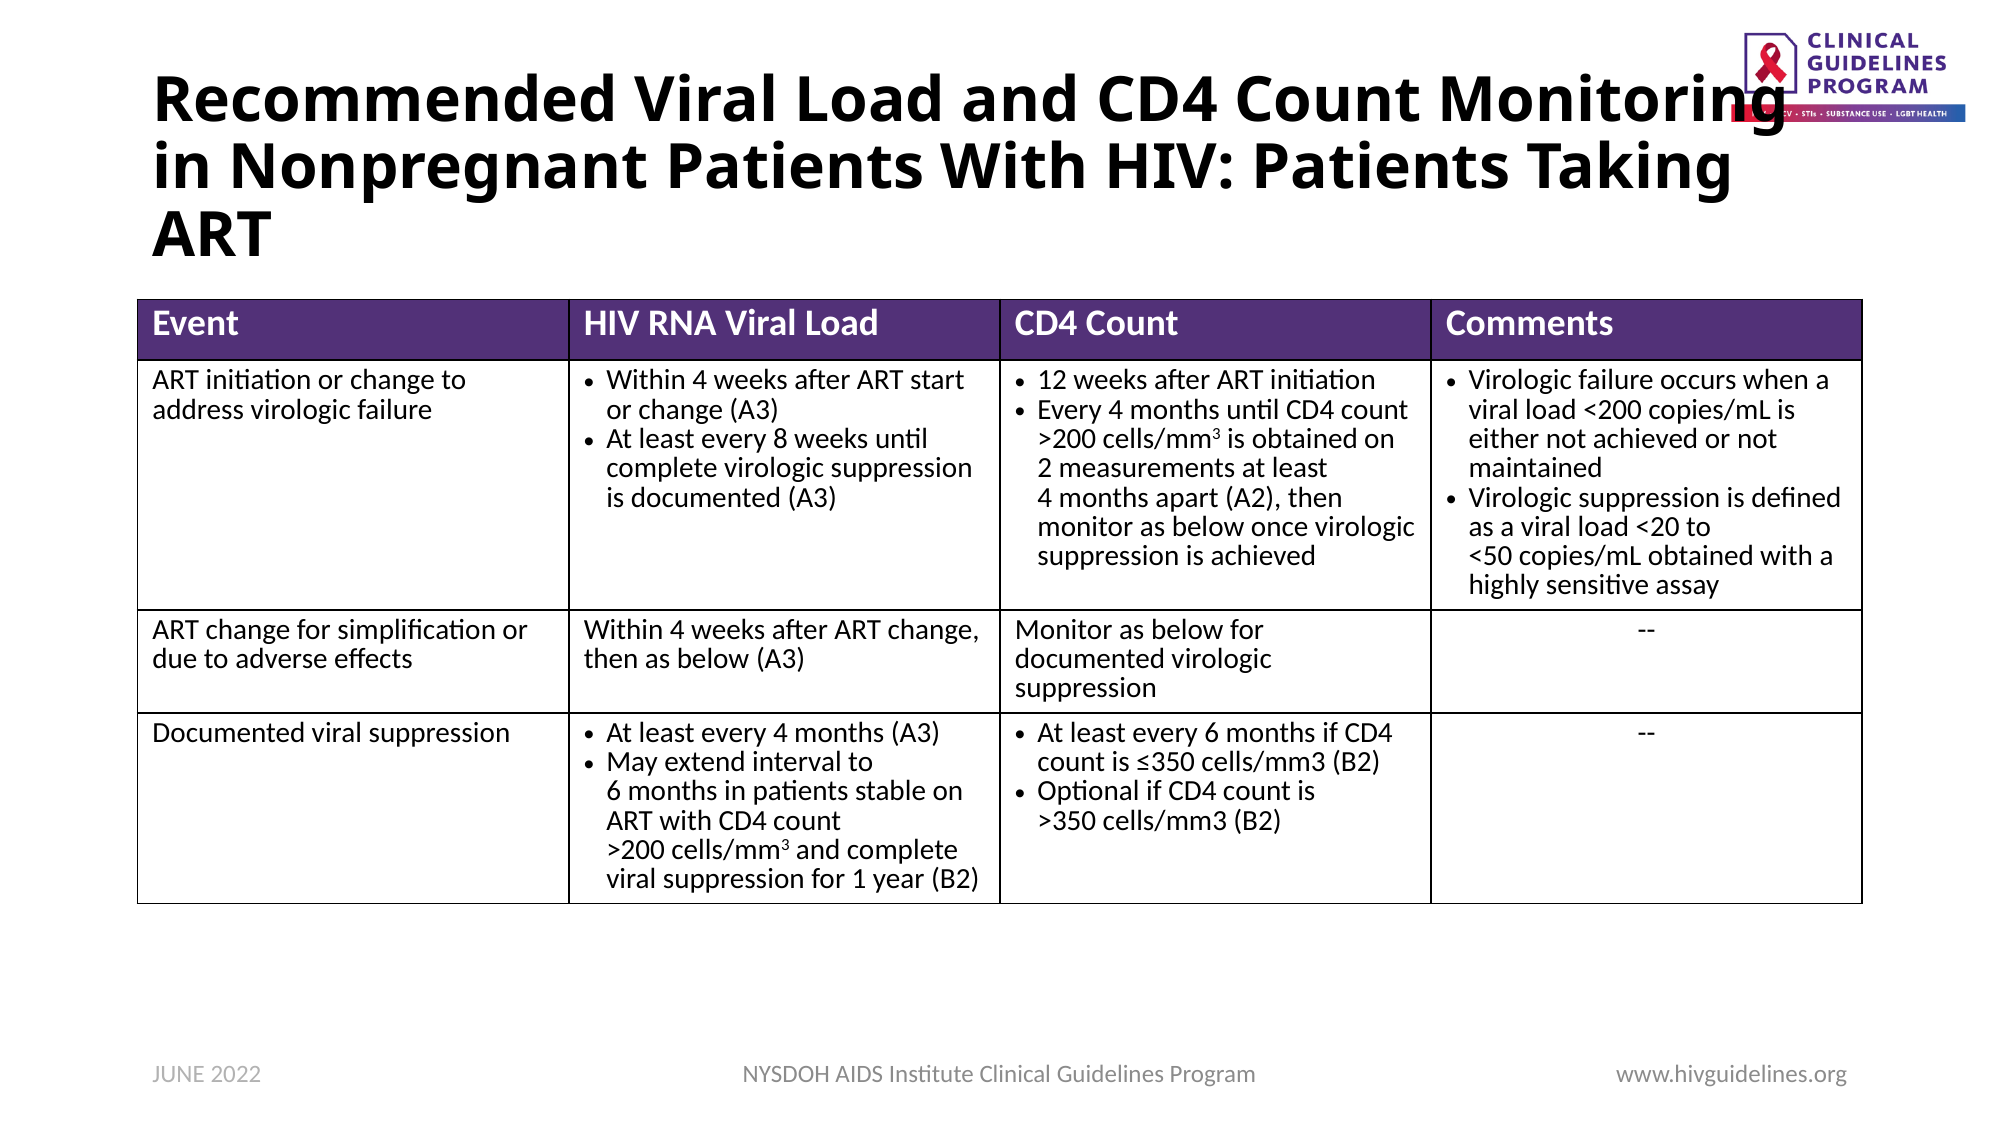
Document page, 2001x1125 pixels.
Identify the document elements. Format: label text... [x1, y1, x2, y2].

table_header HIV RNA Viral Load [570, 300, 999, 359]
slide_number www.hivguidelines.org [1412, 1042, 1863, 1103]
table_cell -- [1432, 714, 1861, 903]
footer NYSDOH AIDS Institute Clinical Guidelines Program [662, 1042, 1338, 1103]
table_header Comments [1432, 300, 1861, 359]
title Recommended Viral Load and CD4 Count Monitoring in Nonpregnant Patients With HIV: Patients Taking ART [137, 59, 1863, 278]
table_cell 12 weeks after ART initiation Every 4 months until CD4 count >200 cells/mm3 is obtained on 2 measurements at least 4 months apart (A2), then monitor as below once virologic suppression is achieved [1001, 361, 1430, 609]
table_cell -- [1432, 611, 1861, 712]
table_cell Monitor as below for documented virologic suppression [1001, 611, 1430, 712]
table_cell ART change for simplification or due to adverse effects [138, 611, 568, 712]
table_cell ART initiation or change to address virologic failure [138, 361, 568, 609]
table_cell At least every 6 months if CD4 count is ≤350 cells/mm3 (B2) Optional if CD4 count is >350 cells/mm3 (B2) [1001, 714, 1430, 903]
table_header Event [138, 300, 568, 359]
picture [1731, 20, 1966, 122]
table_cell Within 4 weeks after ART start or change (A3) At least every 8 weeks until complete virologic suppression is documented (A3) [570, 361, 999, 609]
table_cell Documented viral suppression [138, 714, 568, 903]
table_cell Virologic failure occurs when a viral load <200 copies/mL is either not achieved or not maintained Virologic suppression is defined as a viral load <20 to <50 copies/mL obtained with a highly sensitive assay [1432, 361, 1861, 609]
table_cell Within 4 weeks after ART change, then as below (A3) [570, 611, 999, 712]
table_header CD4 Count [1001, 300, 1430, 359]
table_cell At least every 4 months (A3) May extend interval to 6 months in patients stable on ART with CD4 count >200 cells/mm3 and complete viral suppression for 1 year (B2) [570, 714, 999, 903]
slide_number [137, 1042, 588, 1103]
